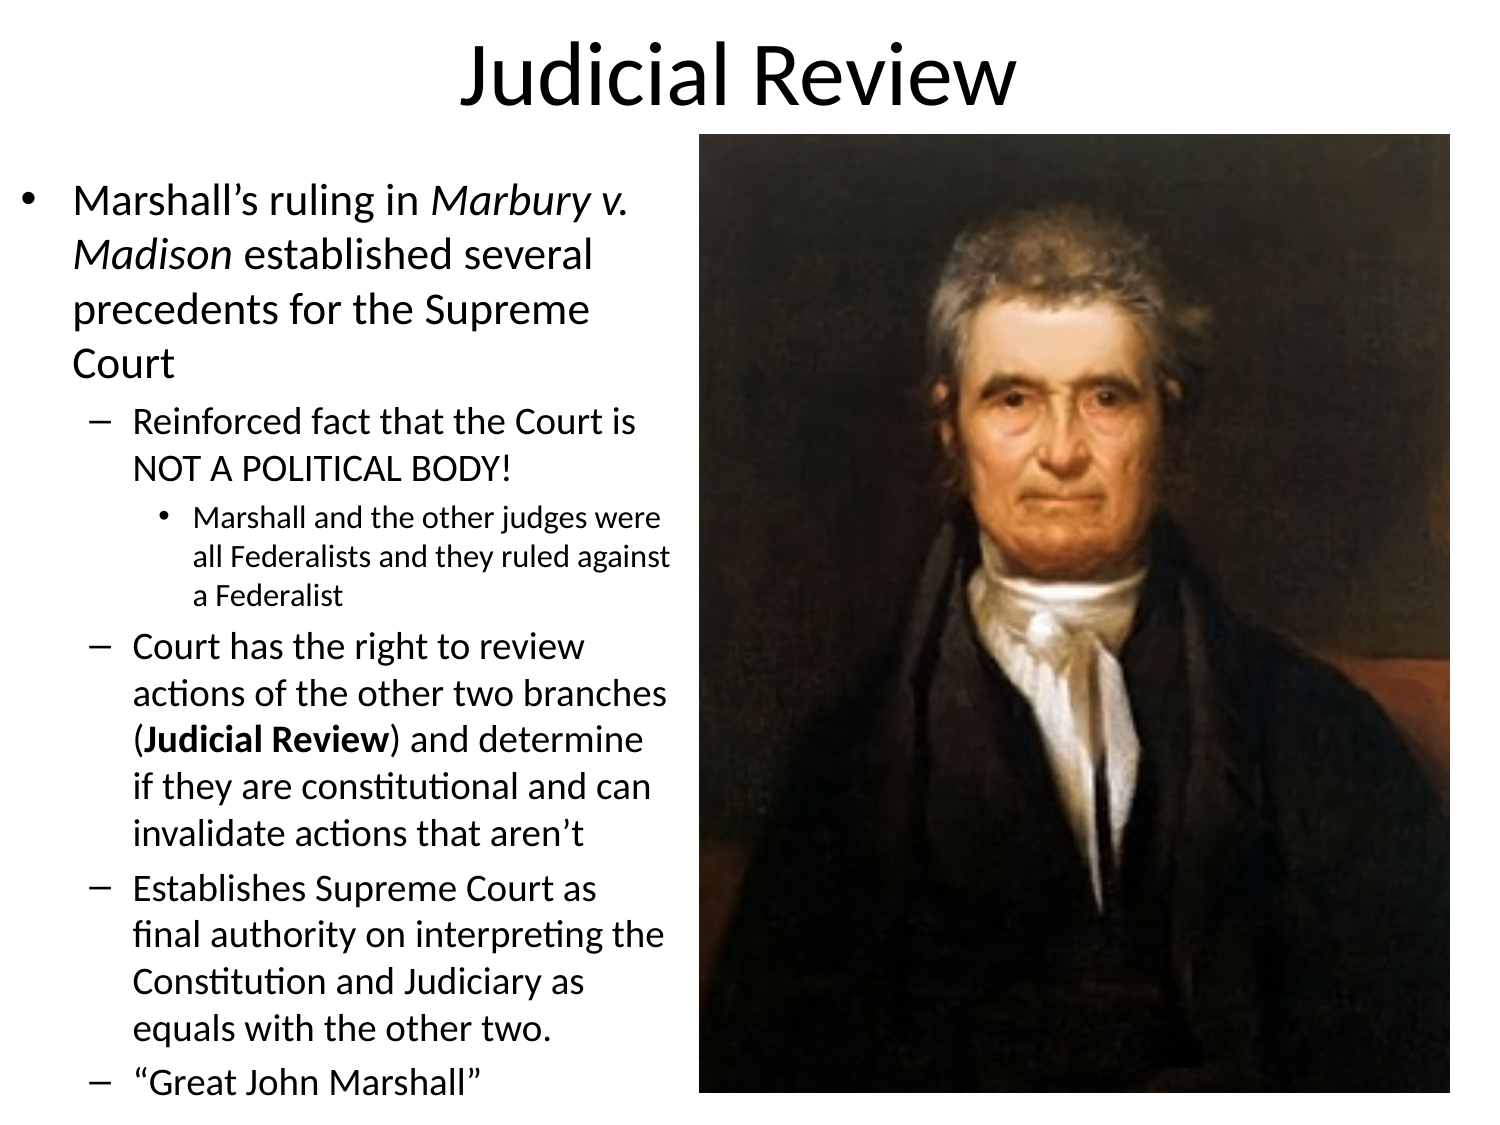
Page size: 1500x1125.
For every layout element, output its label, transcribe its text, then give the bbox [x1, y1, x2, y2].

title Judicial Review [75, 2, 1425, 135]
list Marshall’s ruling in Marbury v. Madison established several precedents for the Supreme Court Reinforced fact that the Court is NOT A POLITICAL BODY! Marshall and the other judges were all Federalists and they ruled against a Federalist Court has the right to review actions of the other two branches (Judicial Review) and determine if they are constitutional and can invalidate actions that aren’t Establishes Supreme Court as final authority on interpreting the Constitution and Judiciary as equals with the other two. “Great John Marshall” [5, 162, 688, 1113]
picture [699, 133, 1451, 1094]
